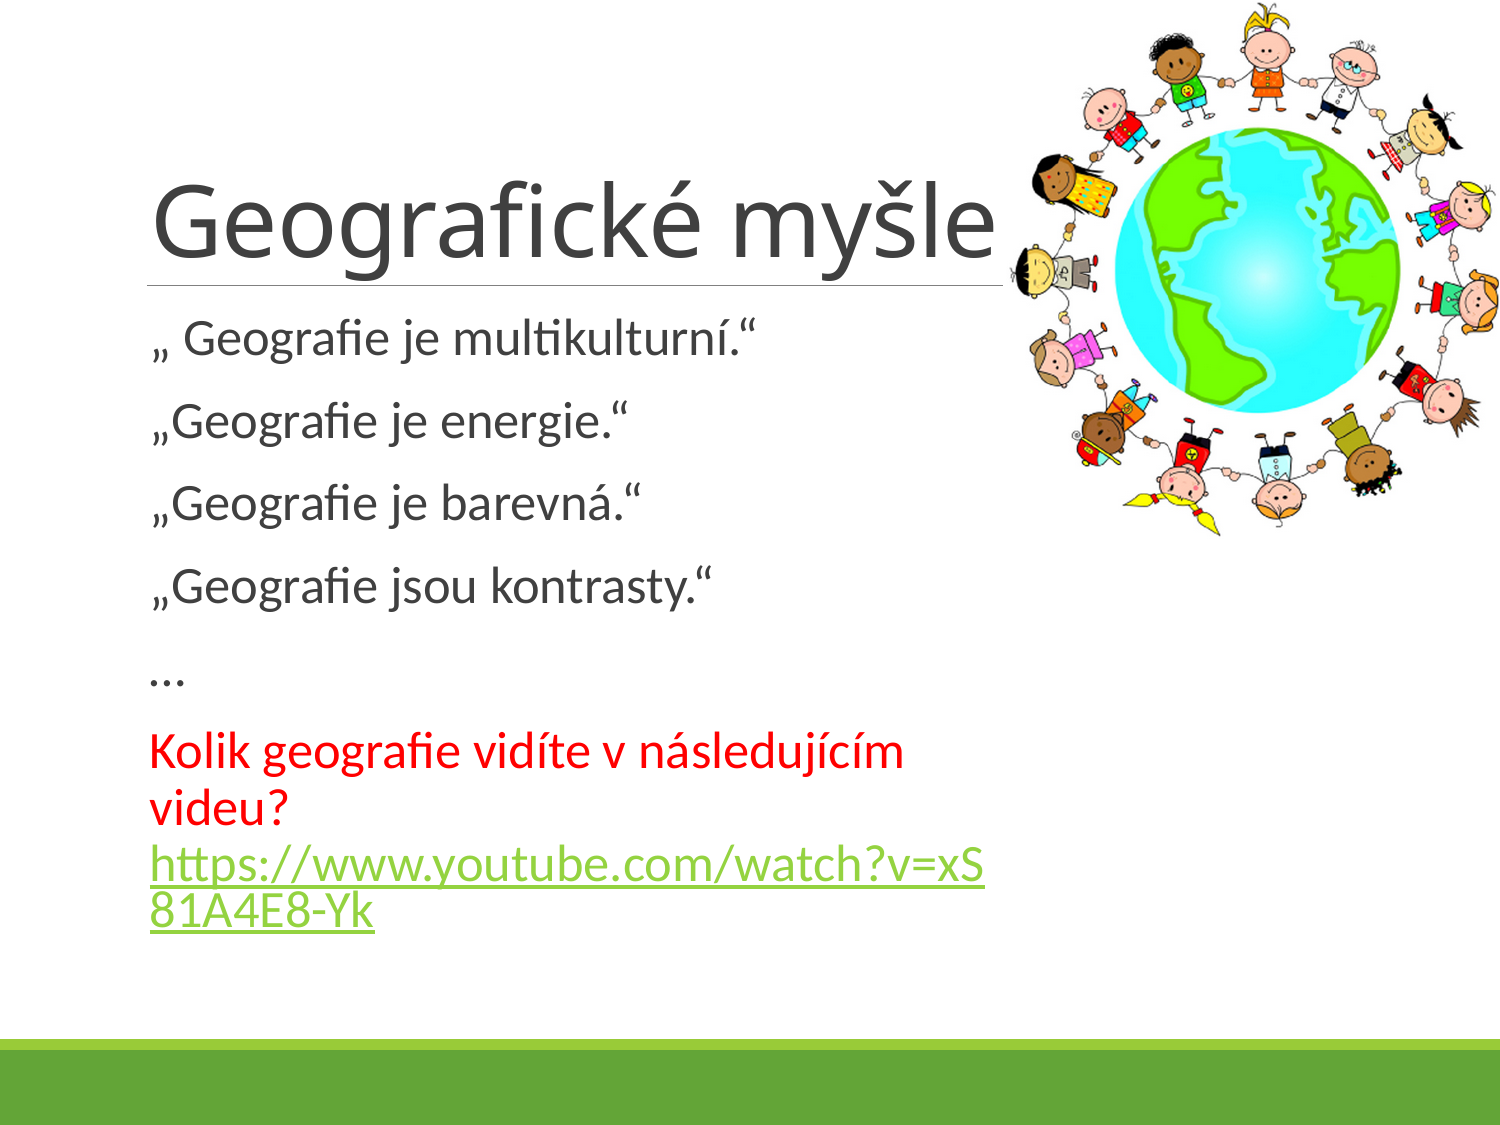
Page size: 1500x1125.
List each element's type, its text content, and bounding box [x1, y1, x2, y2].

title Geografické myšlení [135, 47, 1000, 285]
picture [1003, 0, 1500, 549]
list „ Geografie je multikulturní.“ „Geografie je energie.“ „Geografie je barevná.“ „Geografie jsou kontrasty.“ … Kolik geografie vidíte v následujícím videu? https://www.youtube.com/watch?v=xS81A4E8-Yk [135, 302, 987, 963]
